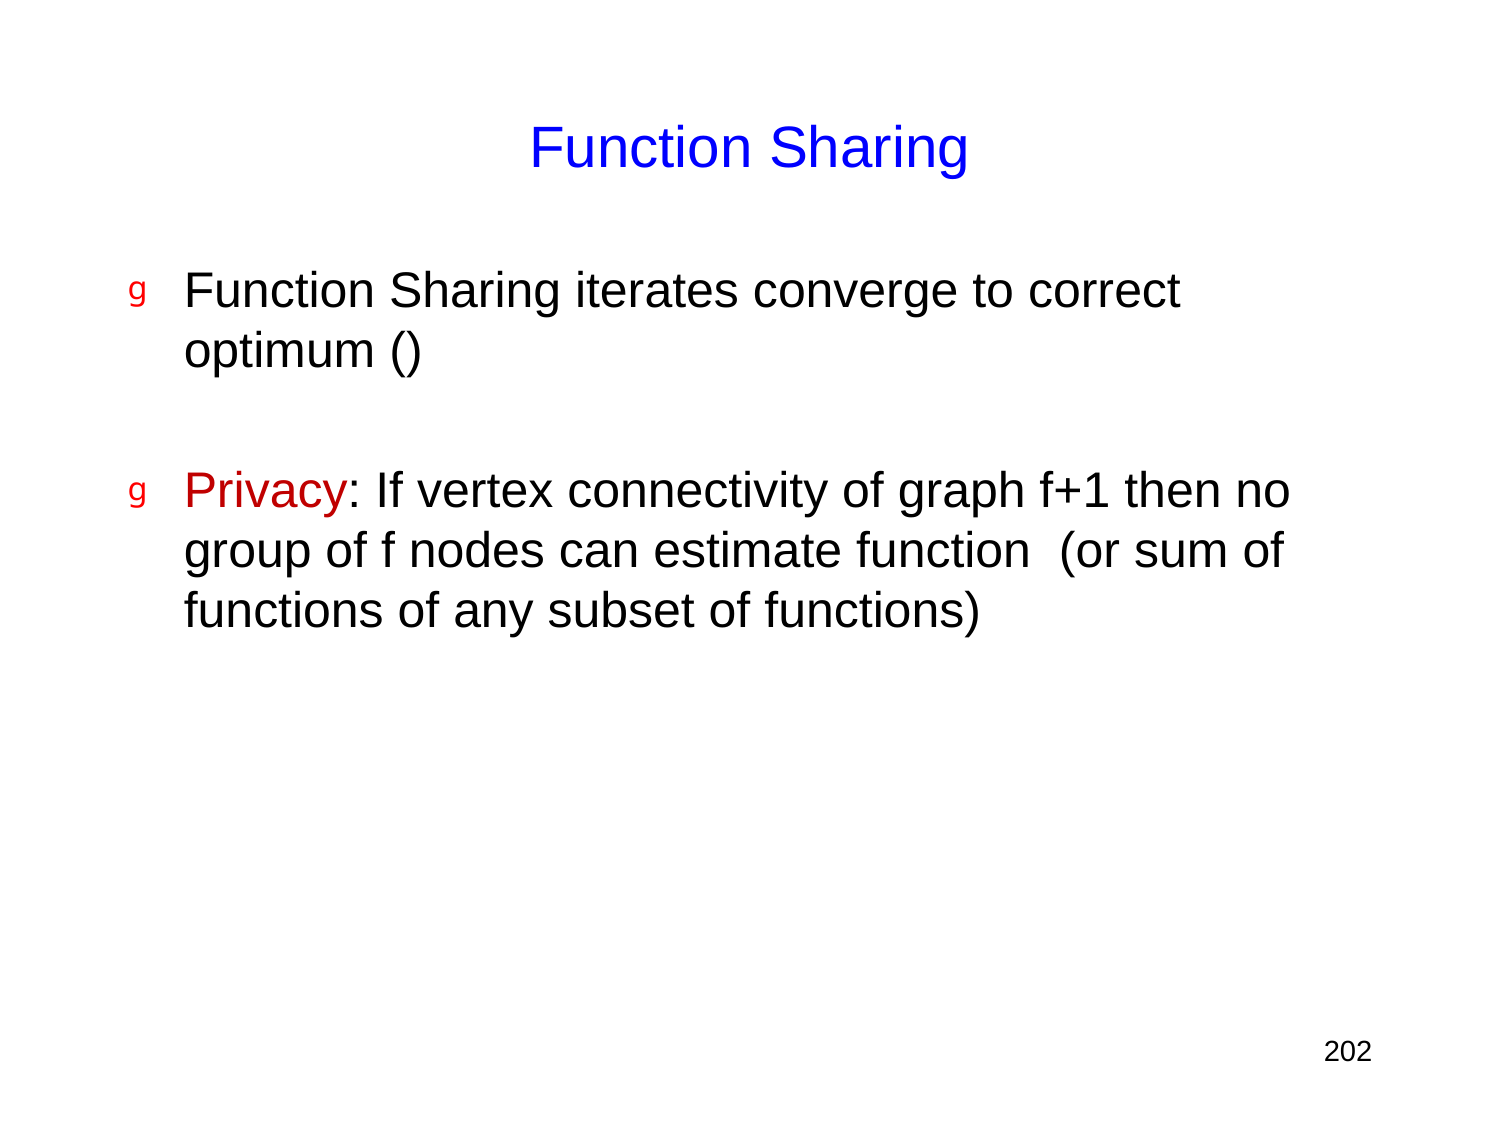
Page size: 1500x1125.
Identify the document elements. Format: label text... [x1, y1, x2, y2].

slide_number 202 [1074, 1024, 1388, 1101]
title Function Sharing [112, 49, 1388, 238]
